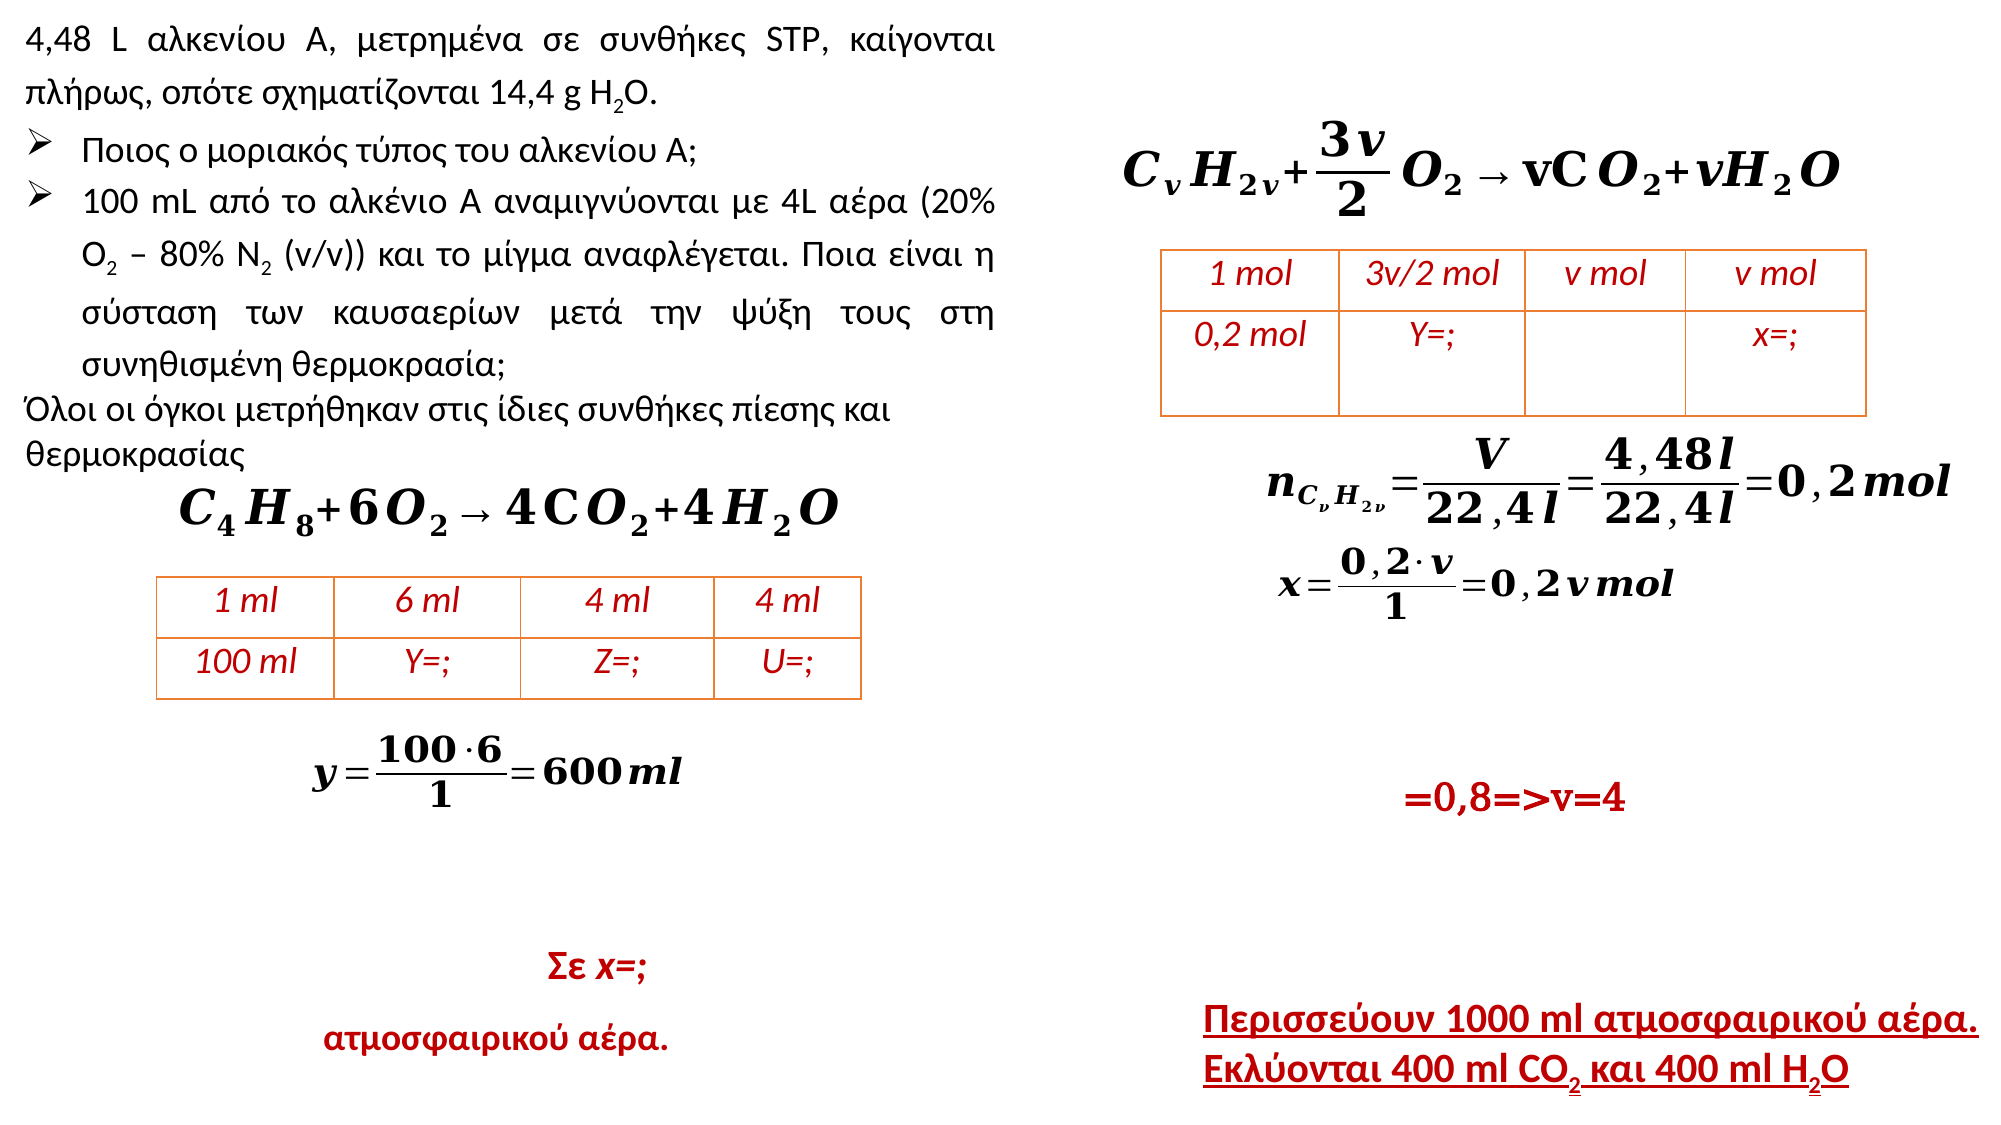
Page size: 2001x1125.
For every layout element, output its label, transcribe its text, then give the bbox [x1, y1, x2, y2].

table_header 1 mol [1162, 251, 1338, 310]
table_cell Y=; [335, 639, 520, 698]
table_cell [1526, 312, 1685, 415]
text_box 4,48 L αλκενίου Α, μετρημένα σε συνθήκες STP, καίγονται πλήρως, οπότε σχηματίζονται 14,4 g H2O. Ποιος ο μοριακός τύπος του αλκενίου Α; 100 mL από το αλκένιο Α αναμιγνύονται με 4L αέρα (20% Ο2 – 80% Ν2 (v/v)) και το μίγμα αναφλέγεται. Ποια είναι η σύσταση των καυσαερίων μετά την ψύξη τους στη συνηθισμένη θερμοκρασία; Όλοι οι όγκοι μετρήθηκαν στις ίδιες συνθήκες πίεσης και θερμοκρασίας [10, 0, 1011, 481]
table_header v mol [1526, 251, 1685, 310]
text_box Περισσεύουν 1000 ml ατμοσφαιρικού αέρα. Εκλύονται 400 ml CO2 και 400 ml H2O [1188, 983, 2000, 1106]
table_header 4 ml [521, 578, 713, 637]
table_cell U=; [715, 639, 860, 698]
table_header 1 ml [157, 578, 333, 637]
table_cell 100 ml [157, 639, 333, 698]
table_cell Z=; [521, 639, 713, 698]
table_header 6 ml [335, 578, 520, 637]
table_cell Y=; [1340, 312, 1524, 415]
table_header 4 ml [715, 578, 860, 637]
table_cell x=; [1686, 312, 1865, 415]
table_cell 0,2 mol [1162, 312, 1338, 415]
table_header v mol [1686, 251, 1865, 310]
table_header 3v/2 mol [1340, 251, 1524, 310]
